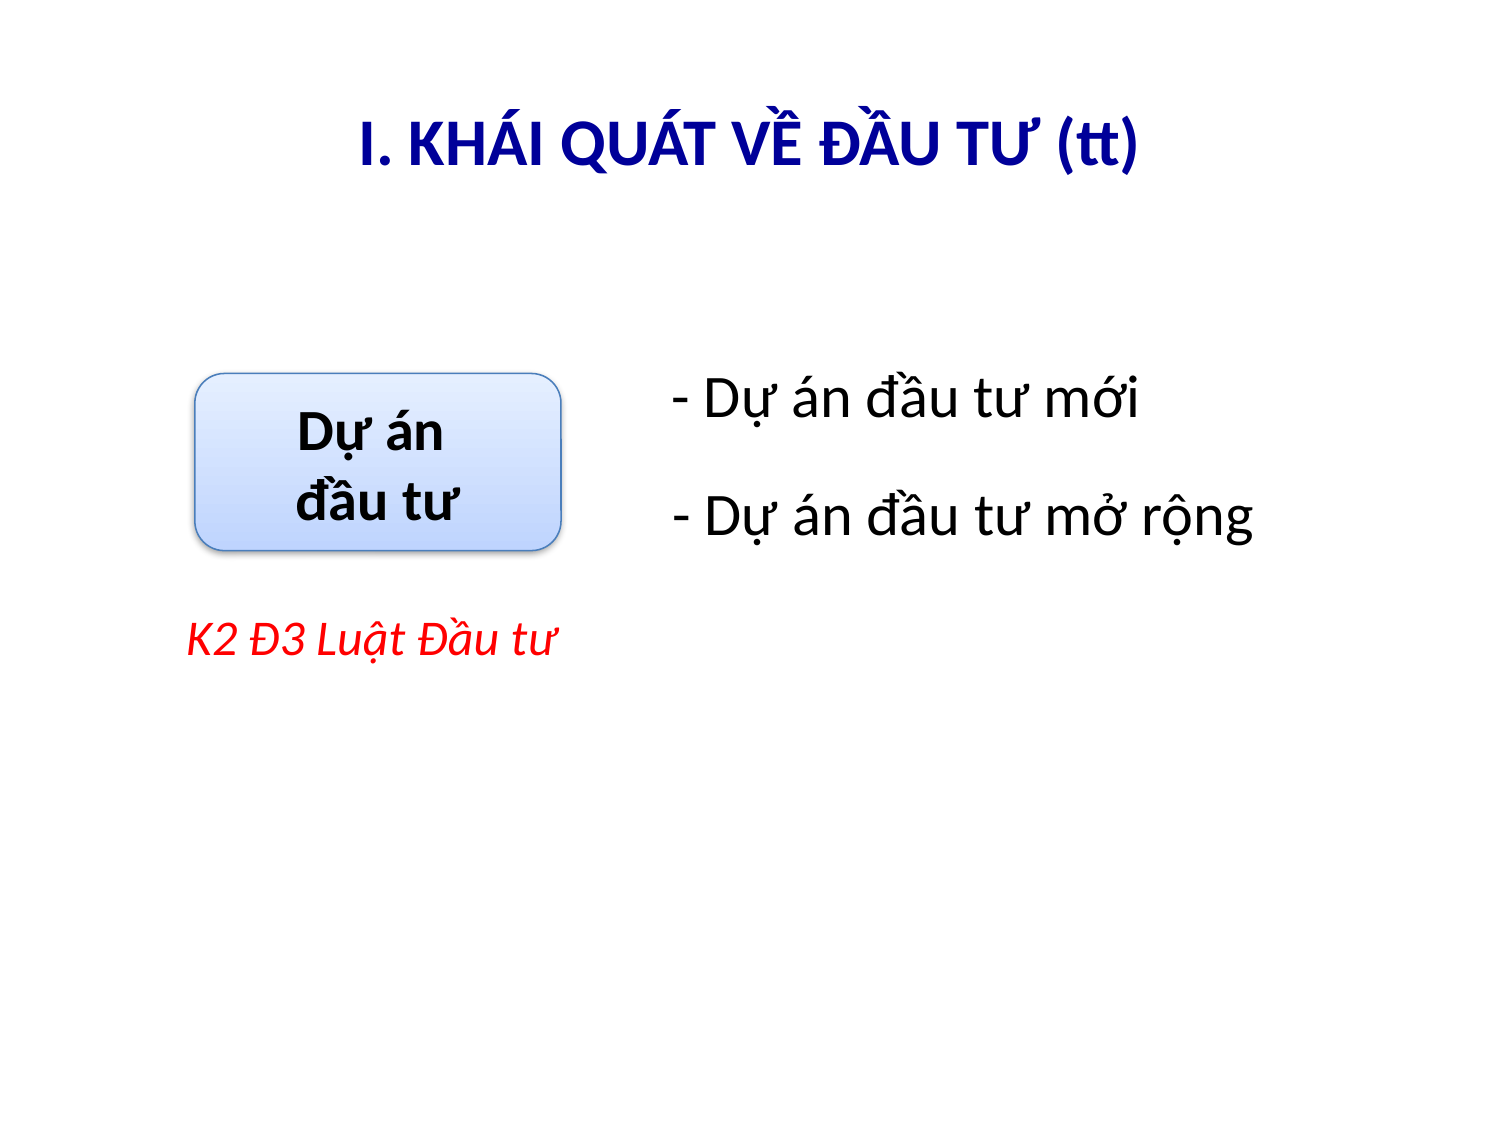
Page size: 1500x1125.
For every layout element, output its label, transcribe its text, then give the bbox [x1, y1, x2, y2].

text_box - Dự án đầu tư mới [657, 349, 1157, 438]
title I. KHÁI QUÁT VỀ ĐẦU TƯ (tt) [75, 45, 1425, 233]
text_box - Dự án đầu tư mở rộng [657, 468, 1270, 556]
text_box Dự án đầu tư [194, 372, 562, 552]
text_box K2 Đ3 Luật Đầu tư [171, 597, 573, 673]
